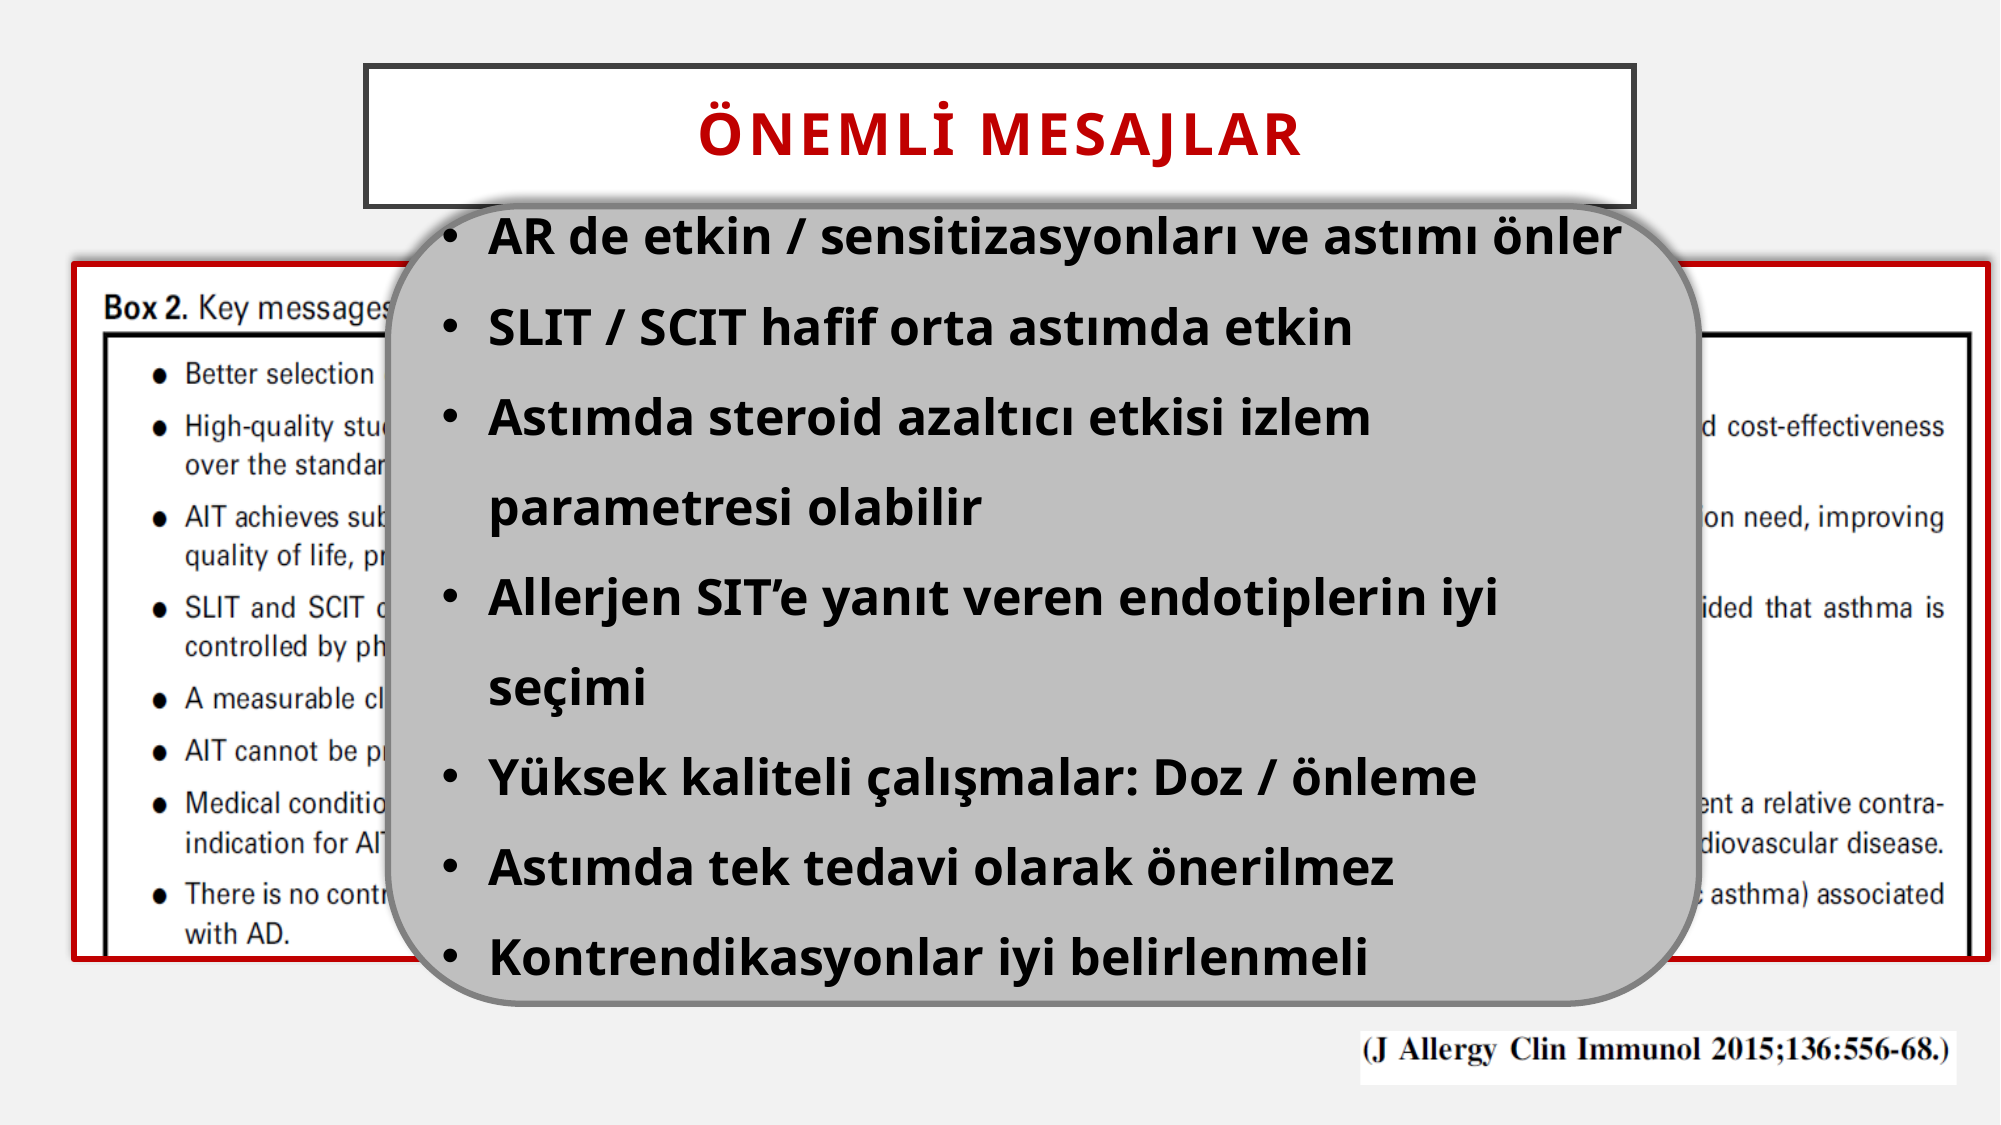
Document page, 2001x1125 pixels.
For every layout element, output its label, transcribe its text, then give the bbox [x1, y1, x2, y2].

text_box AR de etkin / sensitizasyonları ve astımı önler SLIT / SCIT hafif orta astımda etkin Astımda steroid azaltıcı etkisi izlem parametresi olabilir Allerjen SIT’e yanıt veren endotiplerin iyi seçimi Yüksek kaliteli çalışmalar: Doz / önleme Astımda tek tedavi olarak önerilmez Kontrendikasyonlar iyi belirlenmeli [418, 957, 1669, 1005]
text_box AR de etkin / sensitizasyonları ve astımı önler SLIT / SCIT hafif orta astımda etkin Astımda steroid azaltıcı etkisi izlem parametresi olabilir Allerjen SIT’e yanıt veren endotiplerin iyi seçimi Yüksek kaliteli çalışmalar: Doz / önleme Astımda tek tedavi olarak önerilmez Kontrendikasyonlar iyi belirlenmeli [408, 205, 1679, 267]
picture [1360, 1031, 1957, 1085]
picture [76, 267, 1986, 957]
title Önemli mesajlar [363, 63, 1637, 209]
